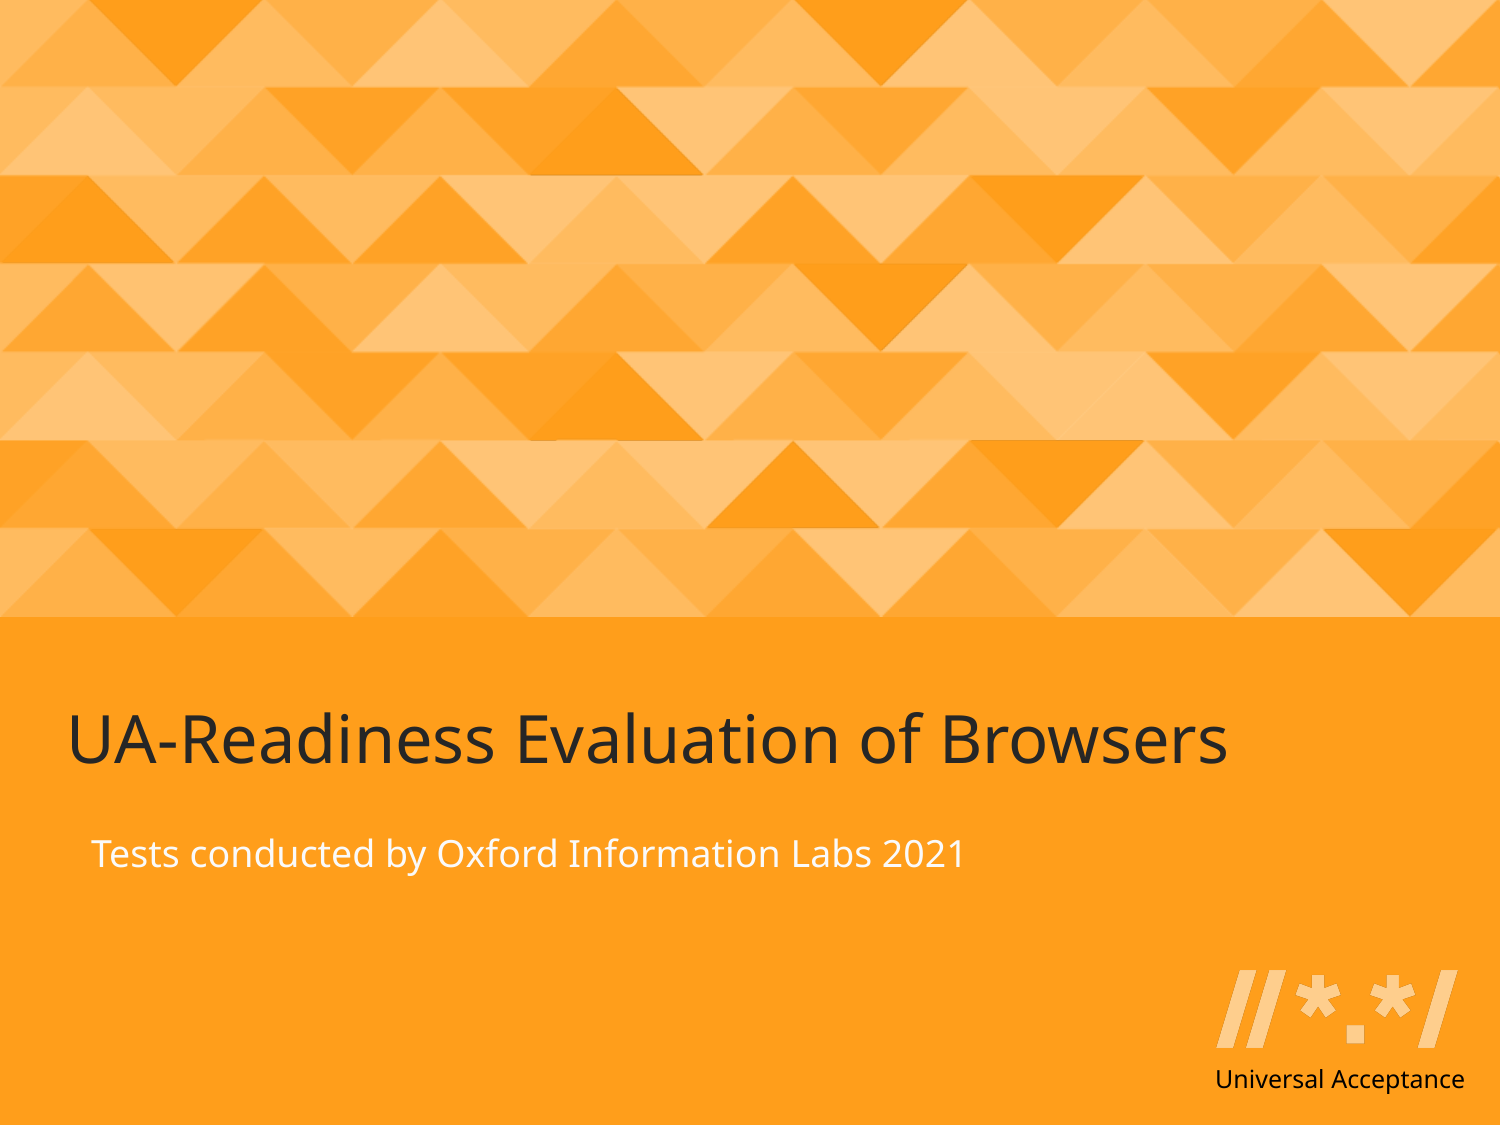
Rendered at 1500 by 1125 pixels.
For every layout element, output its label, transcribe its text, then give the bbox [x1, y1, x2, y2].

text_box Tests conducted by Oxford Information Labs 2021 [76, 822, 1413, 895]
title UA-Readiness Evaluation of Browsers [52, 689, 1390, 812]
picture [0, 0, 1500, 617]
